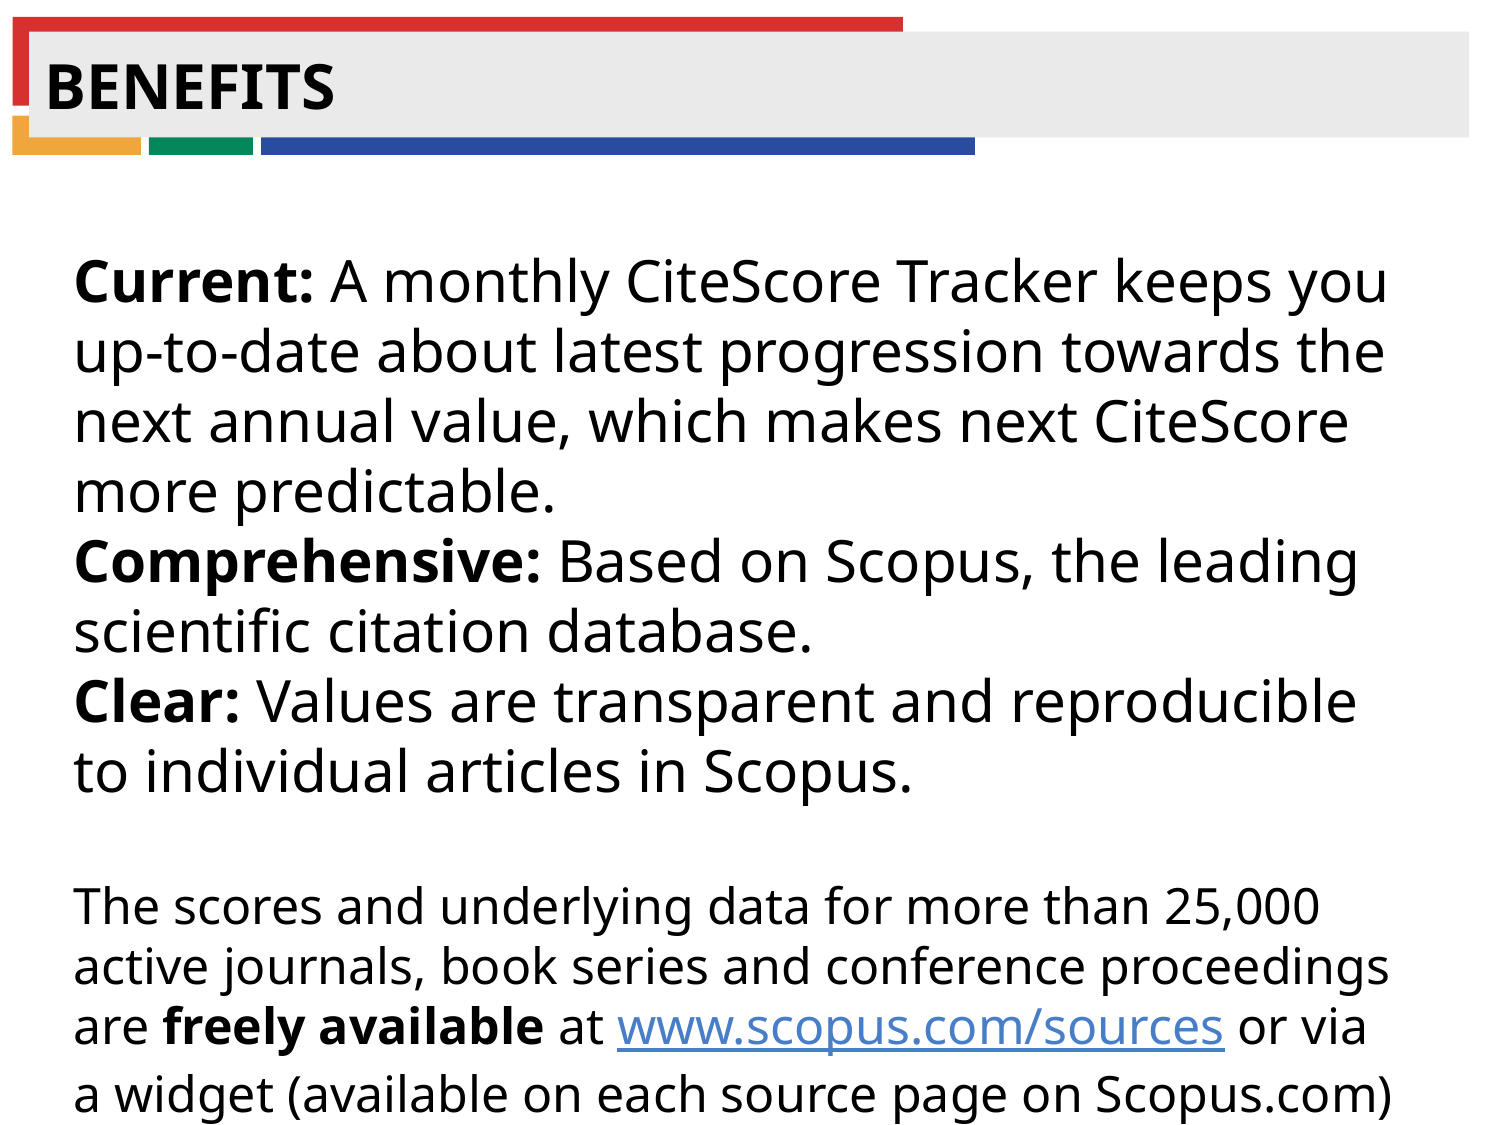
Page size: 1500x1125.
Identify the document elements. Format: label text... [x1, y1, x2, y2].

title BENEFITS [28, 31, 1470, 138]
text_box Current: A monthly CiteScore Tracker keeps you up-to-date about latest progression towards the next annual value, which makes next CiteScore more predictable. Comprehensive: Based on Scopus, the leading scientific citation database. Clear: Values are transparent and reproducible to individual articles in Scopus. The scores and underlying data for more than 25,000 active journals, book series and conference proceedings are freely available at www.scopus.com/sources or via a widget (available on each source page on Scopus.com) or the Scopus API. [58, 236, 1418, 1125]
